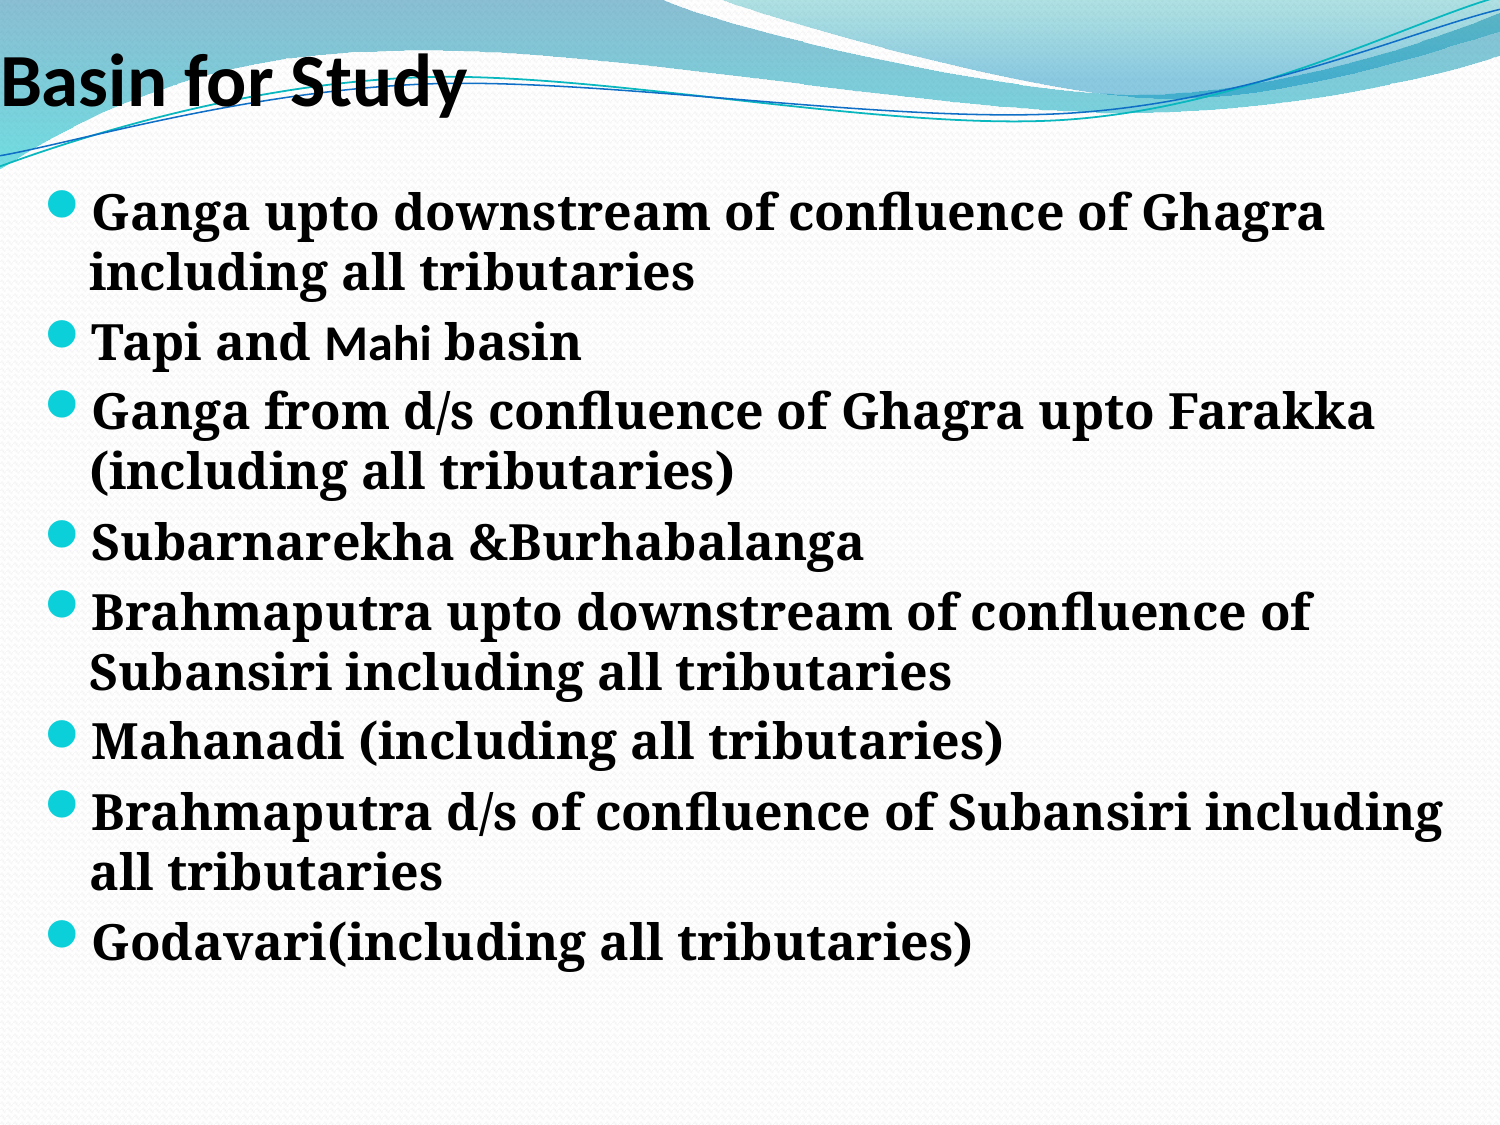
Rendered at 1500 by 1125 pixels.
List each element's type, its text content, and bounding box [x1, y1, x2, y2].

list Ganga upto downstream of confluence of Ghagra including all tributaries Tapi and Mahi basin Ganga from d/s confluence of Ghagra upto Farakka (including all tributaries) Subarnarekha &Burhabalanga Brahmaputra upto downstream of confluence of Subansiri including all tributaries Mahanadi (including all tributaries) Brahmaputra d/s of confluence of Subansiri including all tributaries Godavari(including all tributaries) [29, 172, 1500, 1024]
title Basin for Study [0, 5, 1350, 122]
